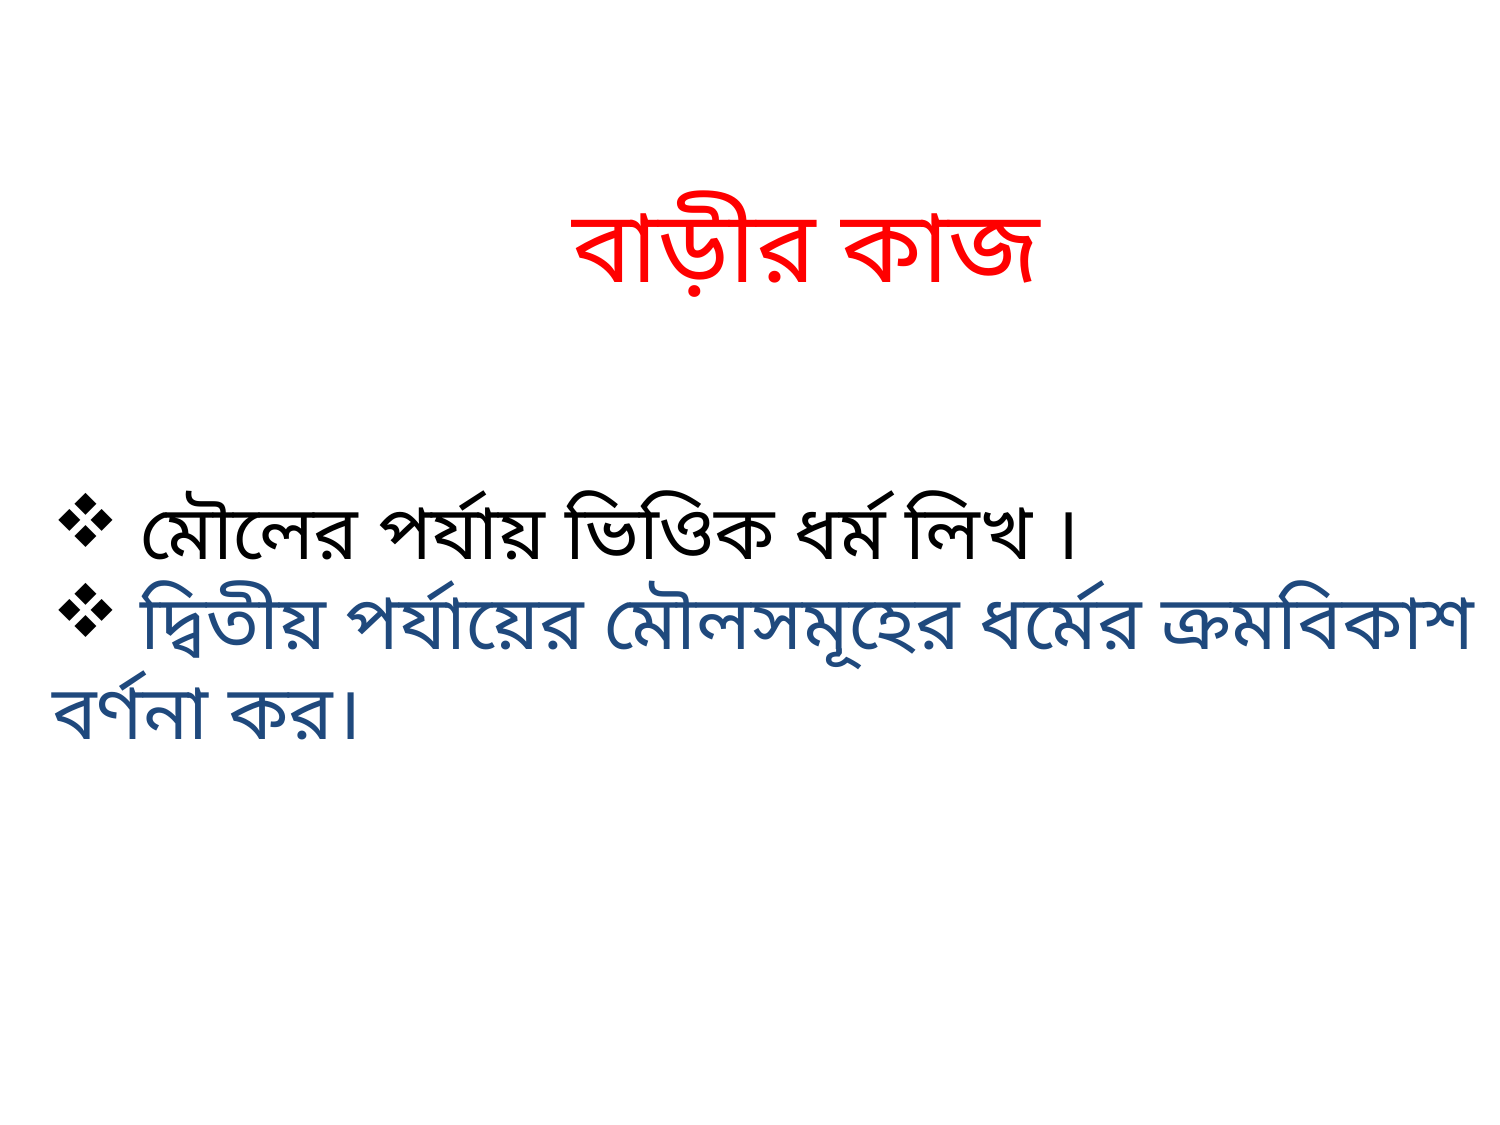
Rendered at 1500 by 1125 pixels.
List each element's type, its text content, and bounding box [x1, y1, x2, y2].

text_box বাড়ীর কাজ মৌলের পর্যায় ভিওিক ধর্ম লিখ । দ্বিতীয় পর্যায়ের মৌলসমূহের ধর্মের ক্রমবিকাশ বর্ণনা কর। [37, 174, 1500, 862]
